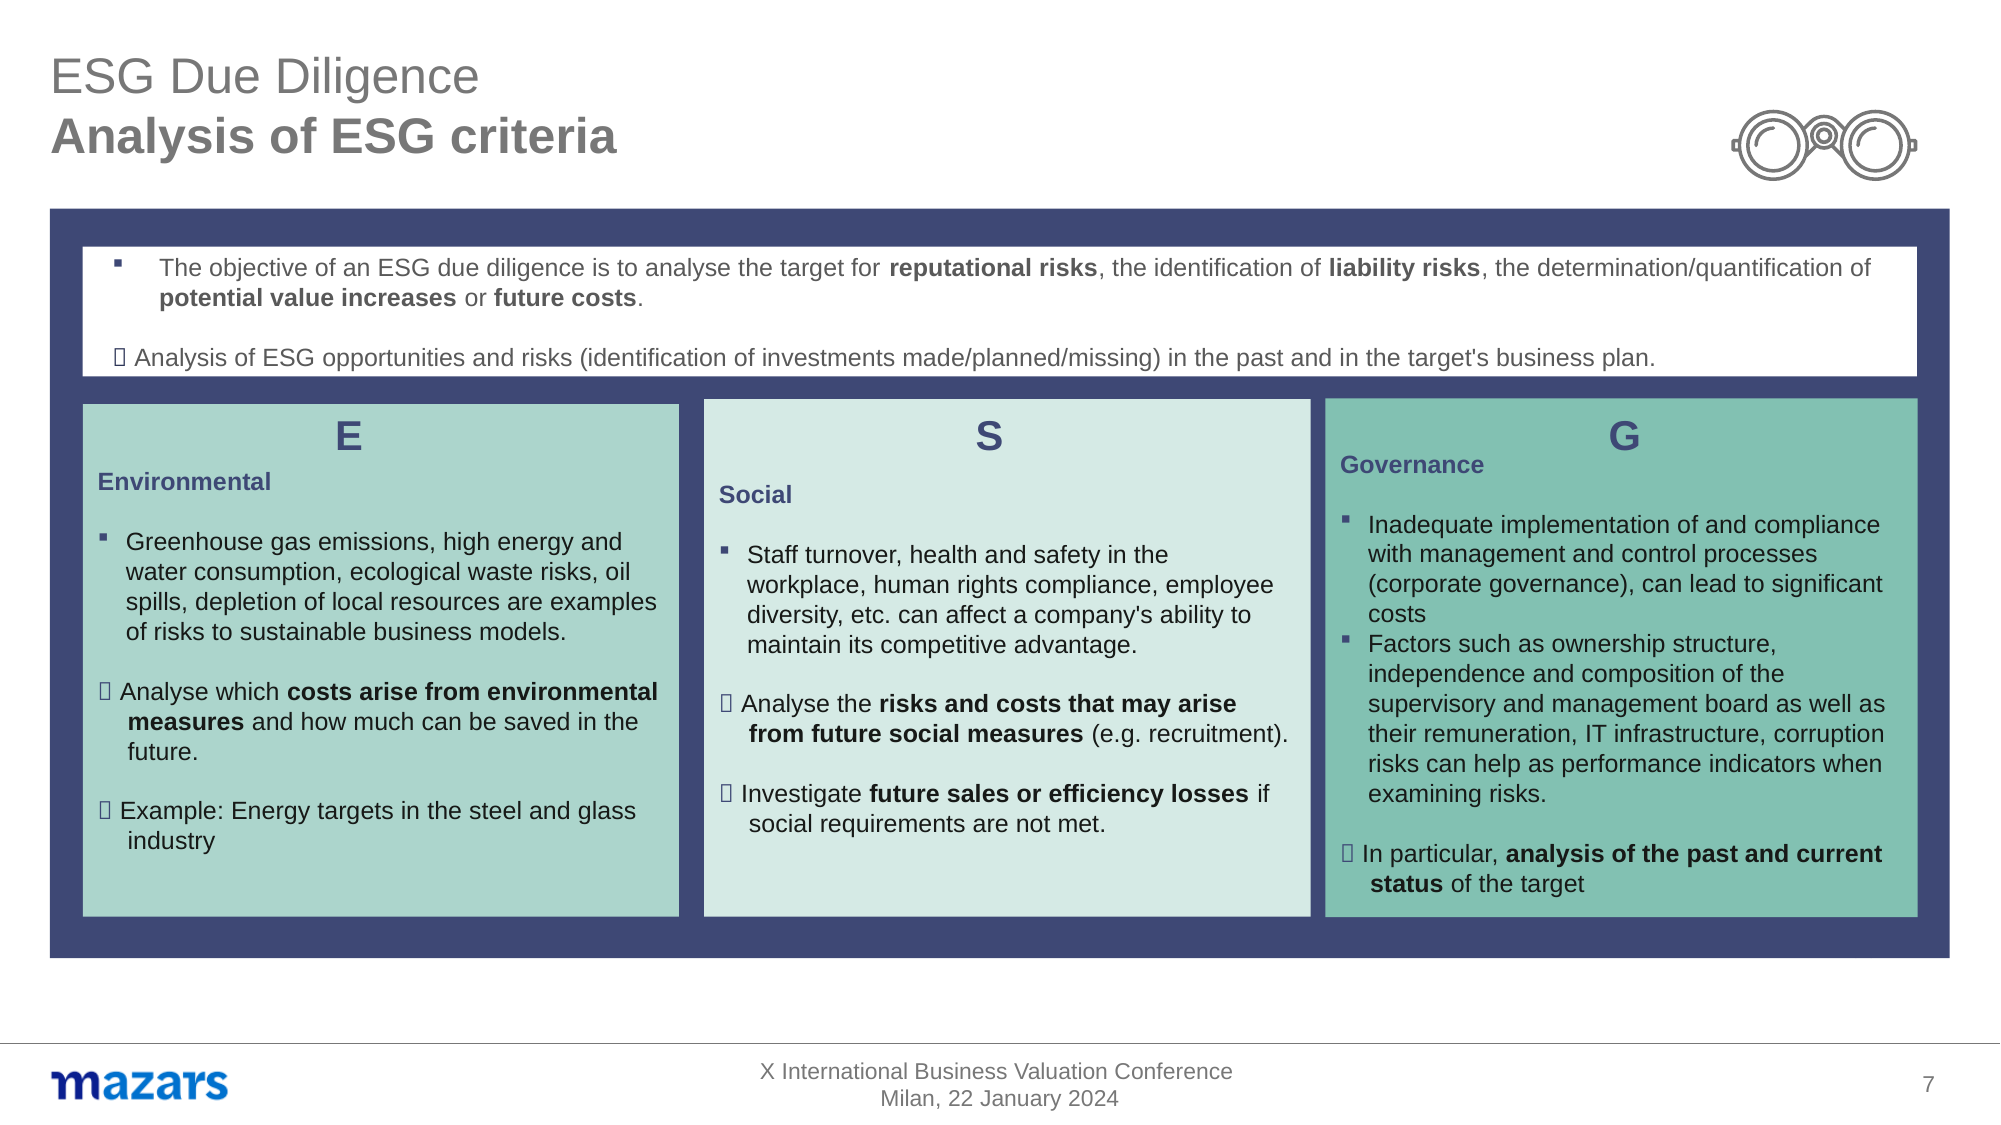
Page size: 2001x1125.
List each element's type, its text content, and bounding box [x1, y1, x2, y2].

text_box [82, 398, 1918, 918]
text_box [289, 370, 1685, 497]
footer X International Business Valuation Conference Milan, 22 January 2024 [662, 1060, 1338, 1108]
list Analysis of ESG criteria [50, 110, 977, 170]
list ESG Due Diligence [50, 50, 977, 110]
text_box [49, 208, 1951, 959]
text_box The objective of an ESG due diligence is to analyse the target for reputational risks, the identification of liability risks, the determination/quantification of potential value increases or future costs.  Analysis of ESG opportunities and risks (identification of investments made/planned/missing) in the past and in the target's business plan. [82, 246, 1918, 378]
slide_number 7 [1840, 1060, 1950, 1106]
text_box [1731, 109, 1918, 181]
